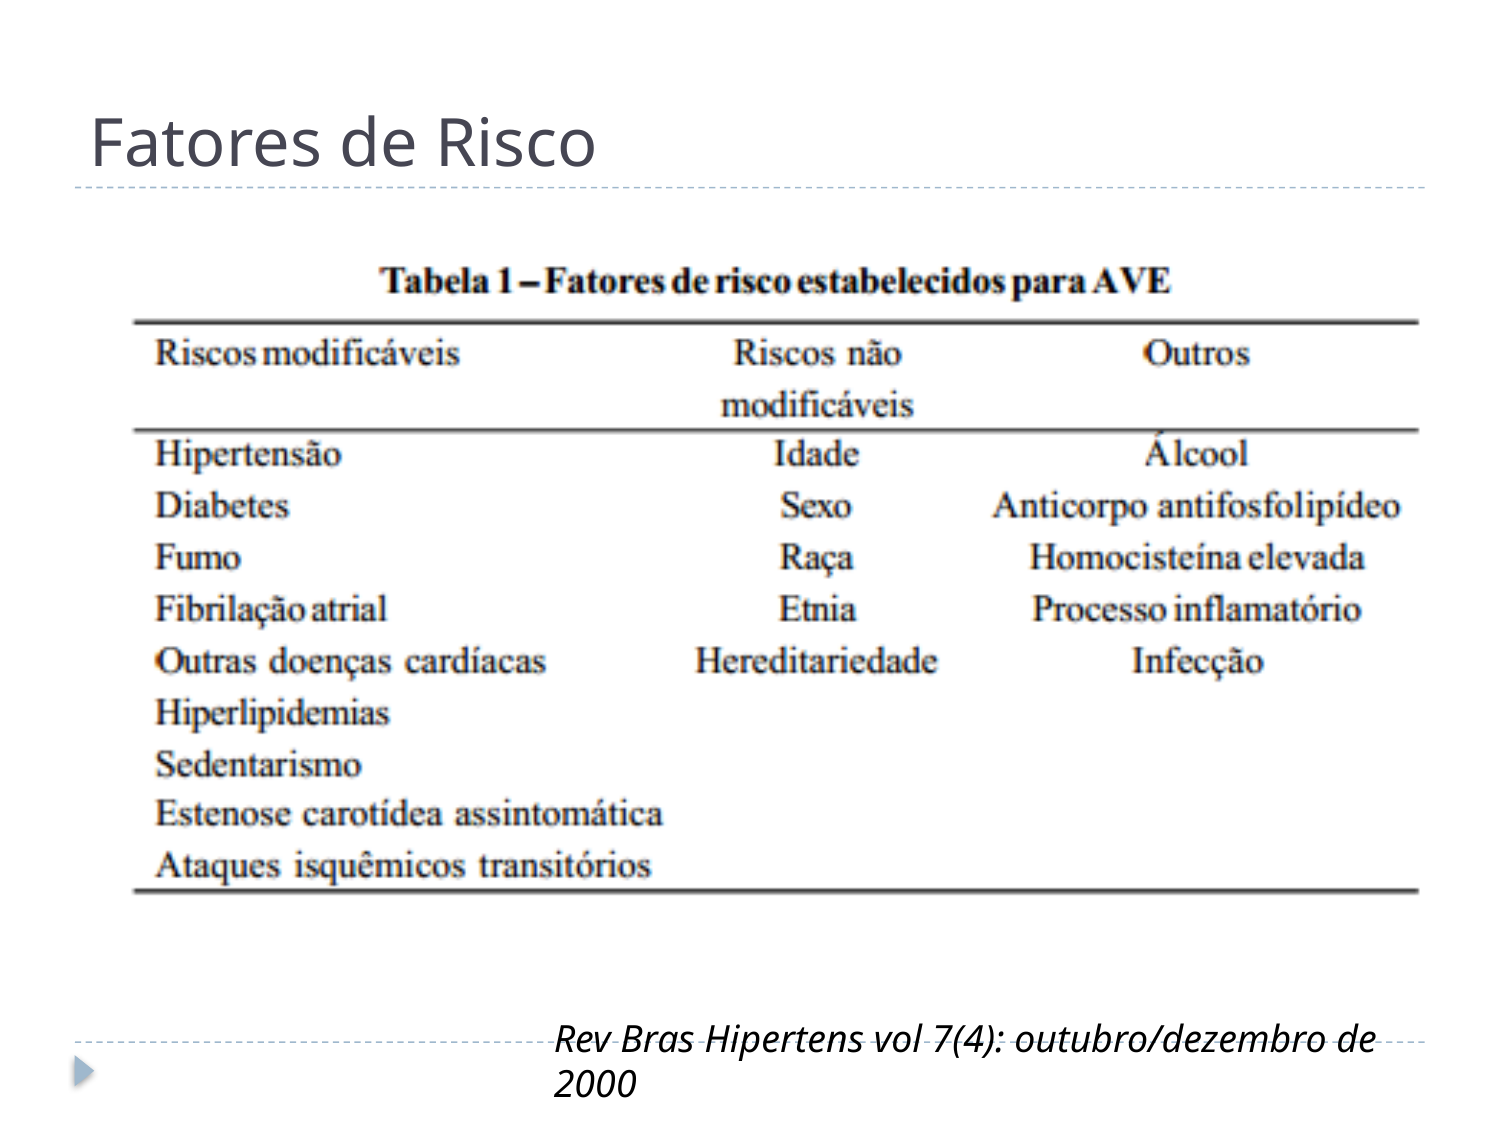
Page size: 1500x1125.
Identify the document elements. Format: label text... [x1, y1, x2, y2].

text_box Rev Bras Hipertens vol 7(4): outubro/dezembro de 2000 [538, 1007, 1453, 1113]
title Fatores de Risco [75, 24, 1425, 188]
picture [126, 222, 1440, 950]
